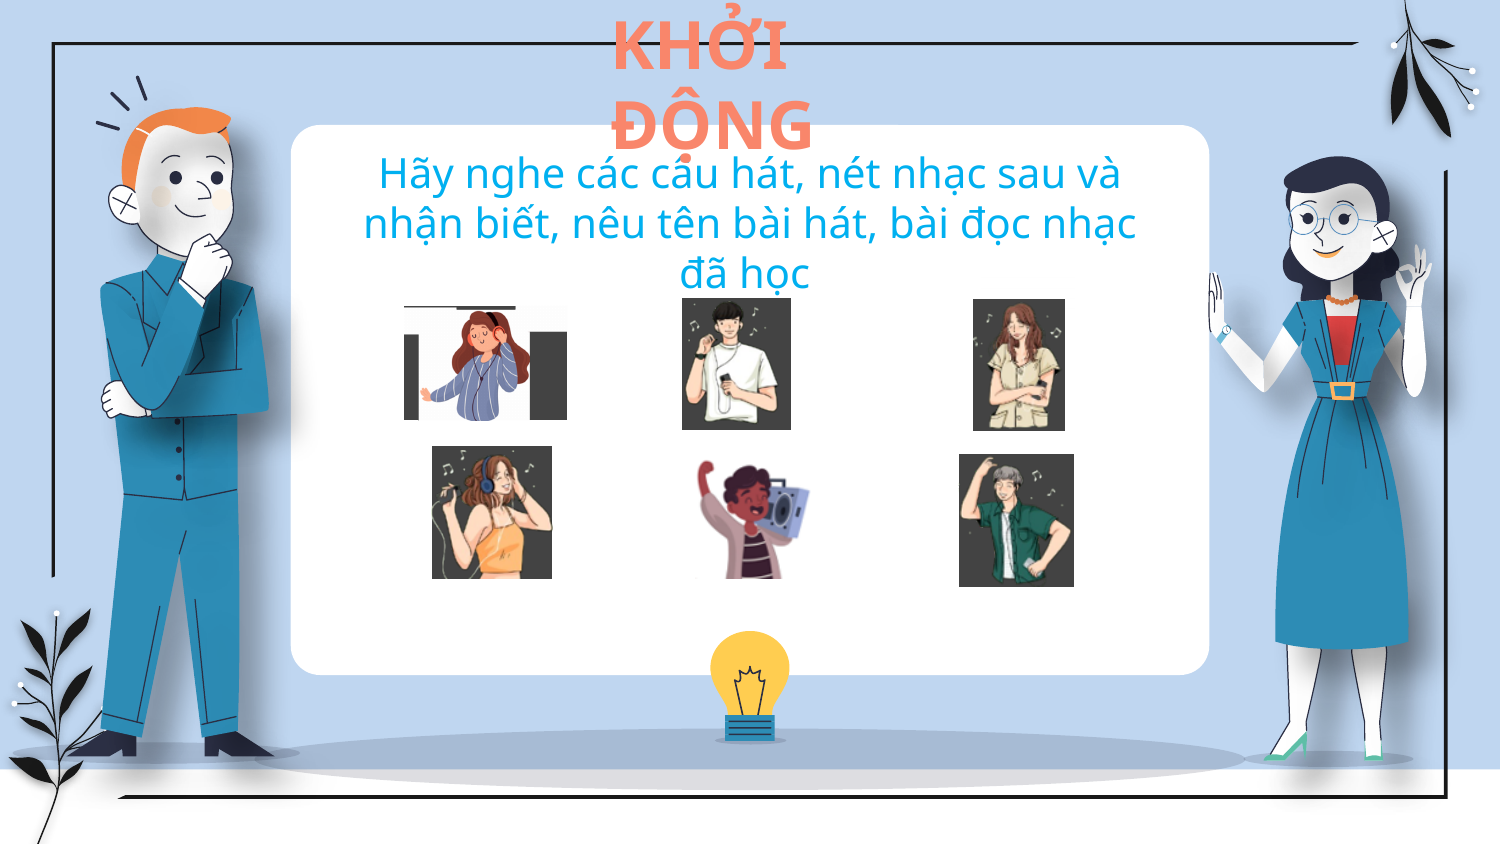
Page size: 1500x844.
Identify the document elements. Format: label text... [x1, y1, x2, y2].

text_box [12, 75, 301, 764]
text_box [1208, 156, 1433, 768]
picture [693, 457, 812, 581]
picture [972, 270, 1075, 432]
text_box KHỞI ĐỘNG [595, 43, 936, 122]
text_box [710, 630, 790, 745]
text_box [304, 124, 1210, 676]
text_box Hãy nghe các câu hát, nét nhạc sau và nhận biết, nêu tên bài hát, bài đọc nhạc đã học [339, 139, 1161, 305]
picture [403, 304, 569, 422]
text_box [304, 728, 1204, 791]
picture [430, 444, 554, 581]
picture [680, 296, 793, 431]
picture [957, 452, 1075, 588]
